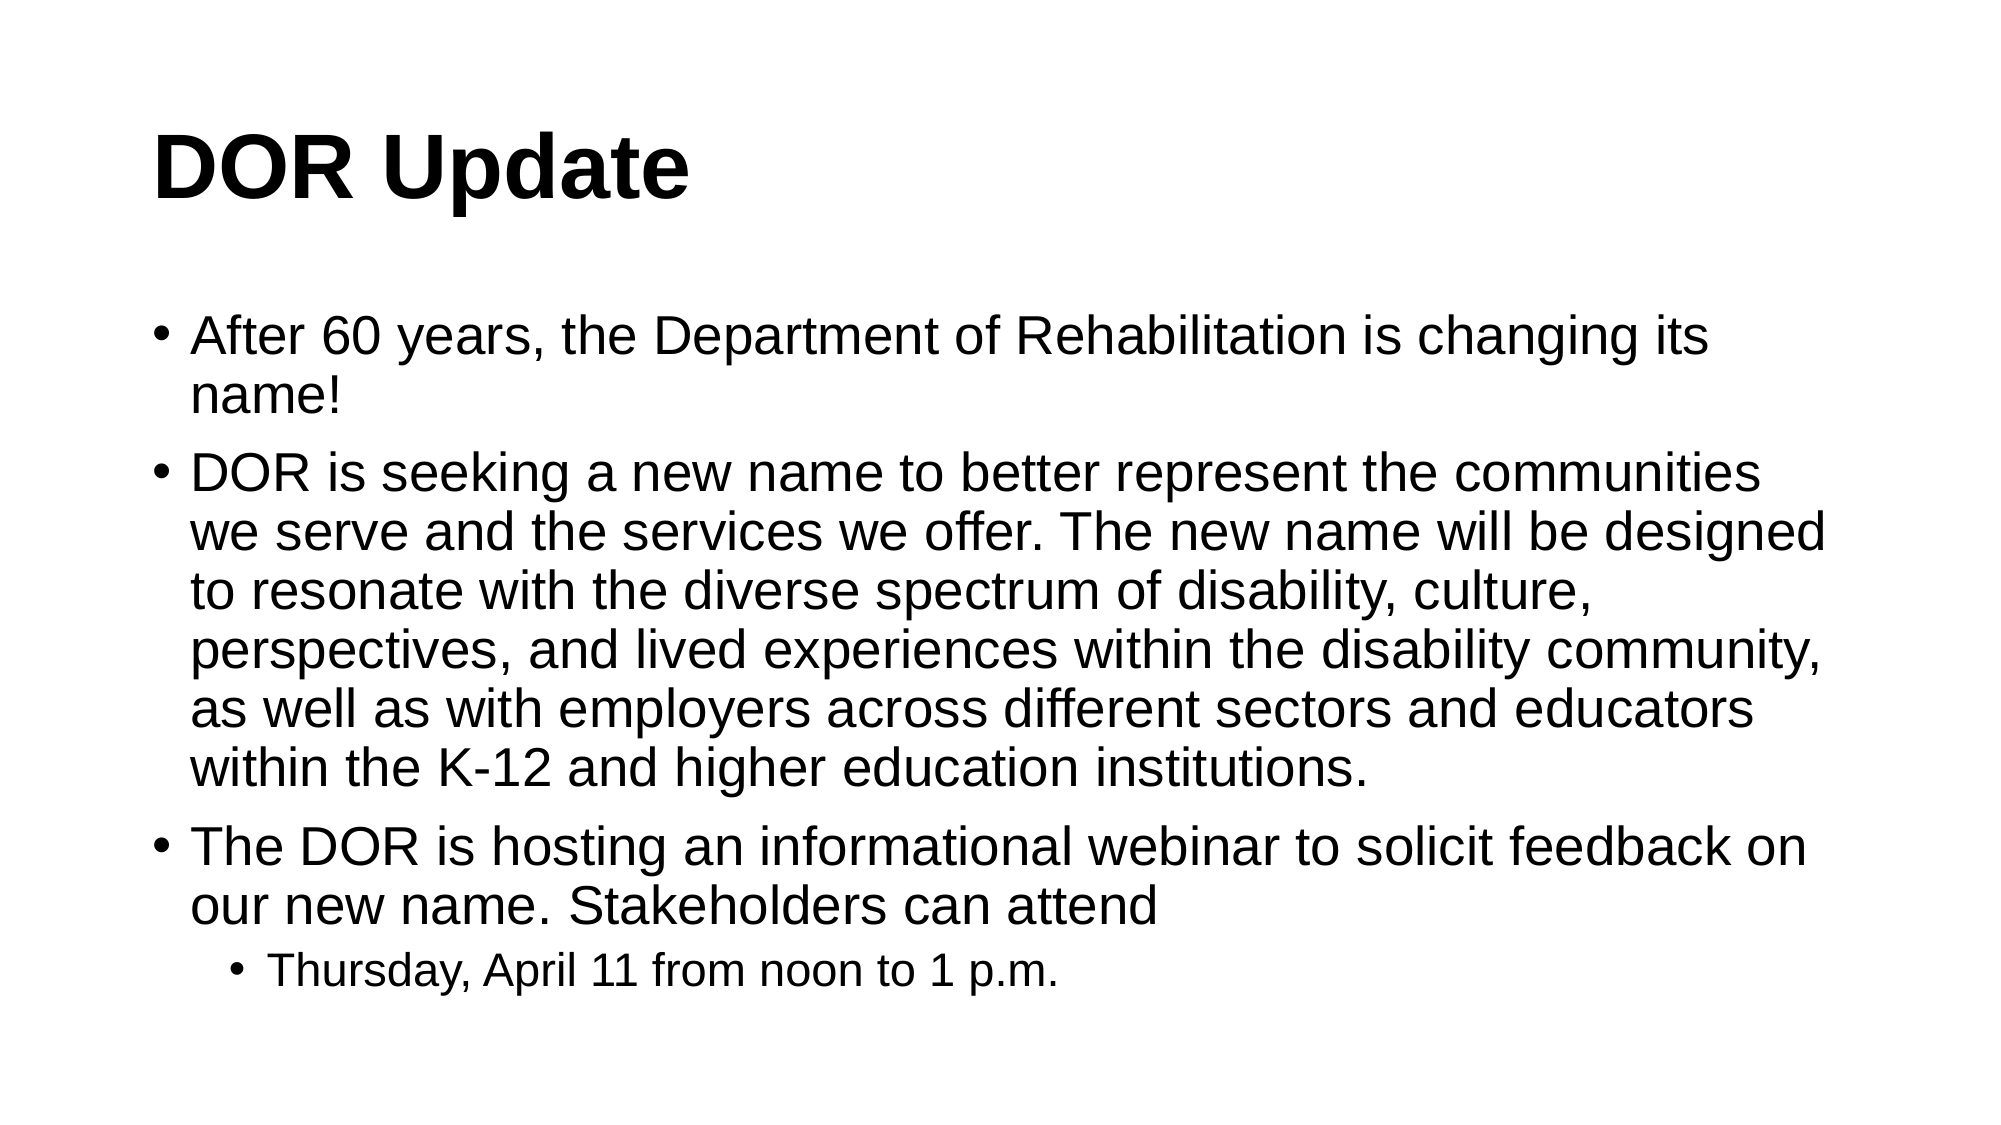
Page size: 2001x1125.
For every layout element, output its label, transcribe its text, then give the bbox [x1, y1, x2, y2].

title DOR Update [137, 59, 1863, 278]
list After 60 years, the Department of Rehabilitation is changing its name! ​ DOR is seeking a new name to better represent the communities we serve and the services we offer. The new name will be designed to resonate with the diverse spectrum of disability, culture, perspectives, and lived experiences within the disability community, as well as with employers across different sectors and educators within the K-12 and higher education institutions. ​ The DOR is hosting an informational webinar to solicit feedback on our new name. ​Stakeholders can attend Thursday, April 11 from noon to 1 p.m. [137, 299, 1863, 1014]
